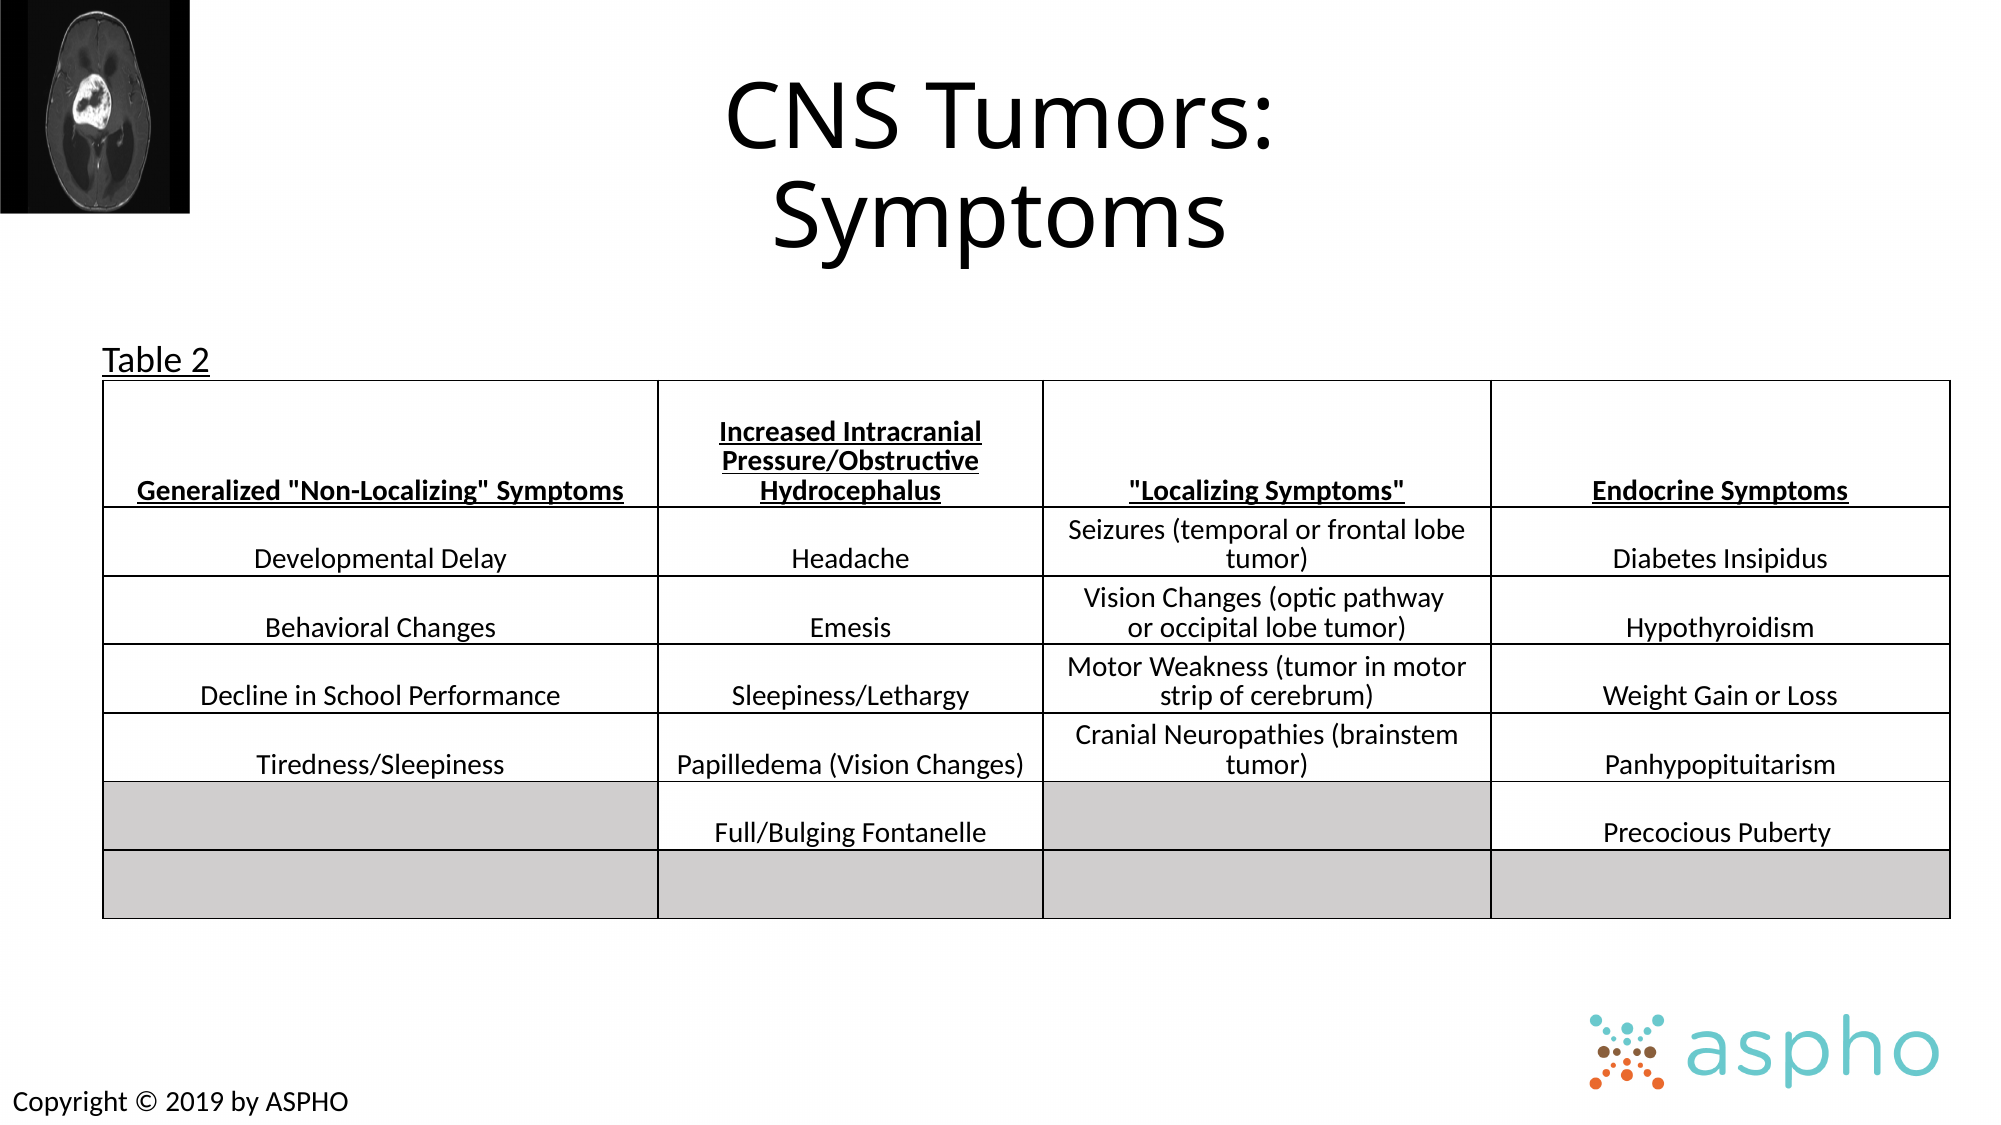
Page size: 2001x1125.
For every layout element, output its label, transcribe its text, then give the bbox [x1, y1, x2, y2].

table_cell Hypothyroidism [1492, 577, 1949, 643]
table_cell Seizures (temporal or frontal lobe tumor) [1044, 508, 1490, 575]
table_cell Panhypopituitarism [1492, 714, 1949, 781]
table_cell Decline in School Performance [104, 645, 657, 712]
table_cell [1044, 851, 1490, 918]
table_cell Developmental Delay [104, 508, 657, 575]
picture [0, 0, 2001, 1125]
table_header "Localizing Symptoms" [1044, 381, 1490, 506]
table_header Endocrine Symptoms [1492, 381, 1949, 506]
table_cell [659, 851, 1042, 918]
table_cell Behavioral Changes [104, 577, 657, 643]
title CNS Tumors: Symptoms [137, 59, 1863, 278]
table_cell Precocious Puberty [1492, 782, 1949, 849]
table_cell [104, 851, 657, 918]
table_cell Sleepiness/Lethargy [659, 645, 1042, 712]
table_header Generalized "Non-Localizing" Symptoms [104, 381, 657, 506]
table_cell Motor Weakness (tumor in motor strip of cerebrum) [1044, 645, 1490, 712]
table_cell [1044, 782, 1490, 849]
table_cell Papilledema (Vision Changes) [659, 714, 1042, 781]
table_header Increased Intracranial Pressure/Obstructive Hydrocephalus [659, 381, 1042, 506]
table_cell Cranial Neuropathies (brainstem tumor) [1044, 714, 1490, 781]
table_cell [104, 782, 657, 849]
text_box Table 2 [87, 327, 384, 388]
table_cell Full/Bulging Fontanelle [659, 782, 1042, 849]
table_cell Headache [659, 508, 1042, 575]
table_cell Emesis [659, 577, 1042, 643]
text_box Copyright © 2019 by ASPHO [0, 1074, 370, 1125]
table_cell Vision Changes (optic pathway or occipital lobe tumor) [1044, 577, 1490, 643]
table_cell Tiredness/Sleepiness [104, 714, 657, 781]
table_cell Diabetes Insipidus [1492, 508, 1949, 575]
table_cell Weight Gain or Loss [1492, 645, 1949, 712]
table_cell [1492, 851, 1949, 918]
